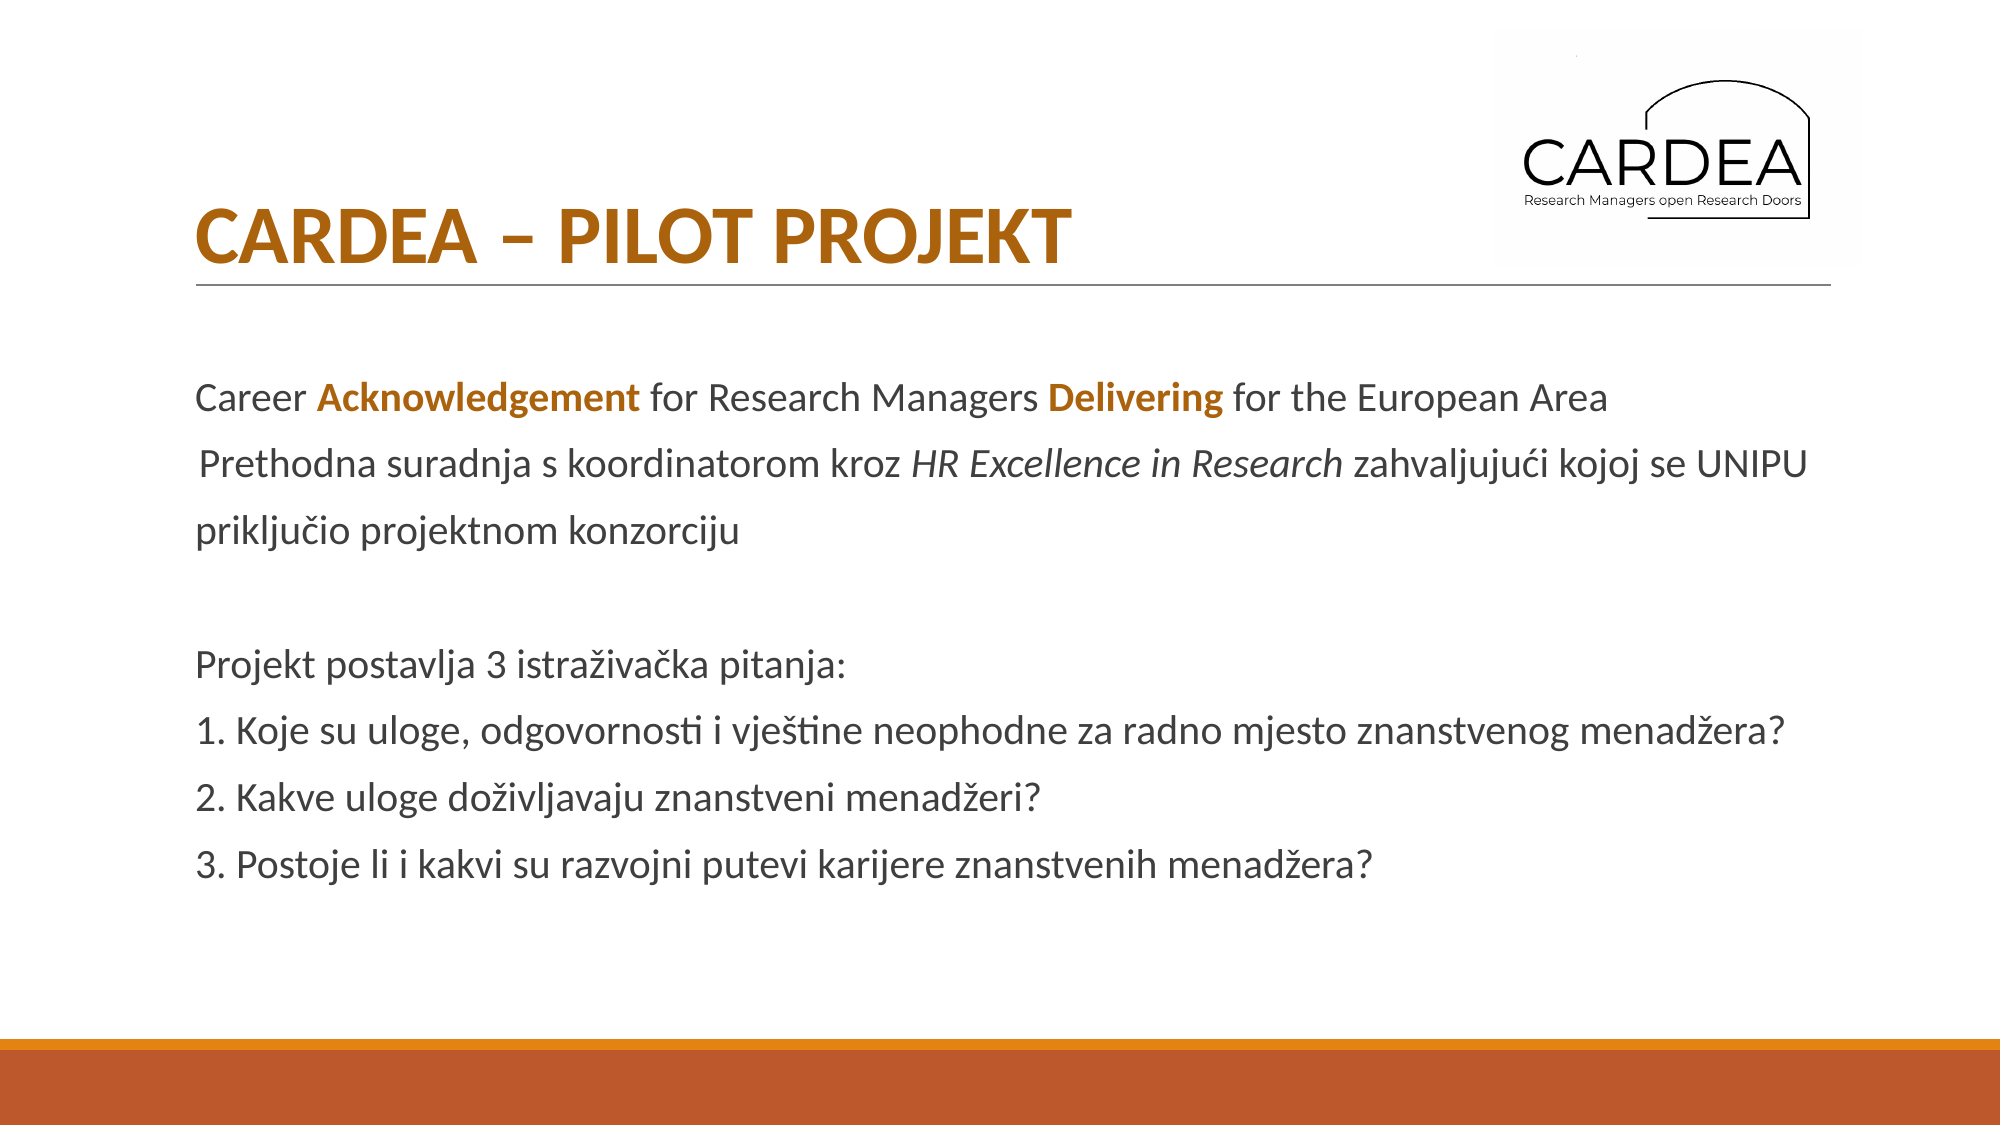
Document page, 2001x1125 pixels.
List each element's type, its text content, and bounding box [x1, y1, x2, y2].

picture [1493, 28, 1863, 267]
title CARDEA – PILOT PROJEKT [180, 47, 1830, 285]
list Career Acknowledgement for Research Managers Delivering for the European Area Prethodna suradnja s koordinatorom kroz HR Excellence in Research zahvaljujući kojoj se UNIPU priključio projektnom konzorciju Projekt postavlja 3 istraživačka pitanja: 1. Koje su uloge, odgovornosti i vještine neophodne za radno mjesto znanstvenog menadžera? 2. Kakve uloge doživljavaju znanstveni menadžeri? 3. Postoje li i kakvi su razvojni putevi karijere znanstvenih menadžera? [180, 302, 1830, 963]
